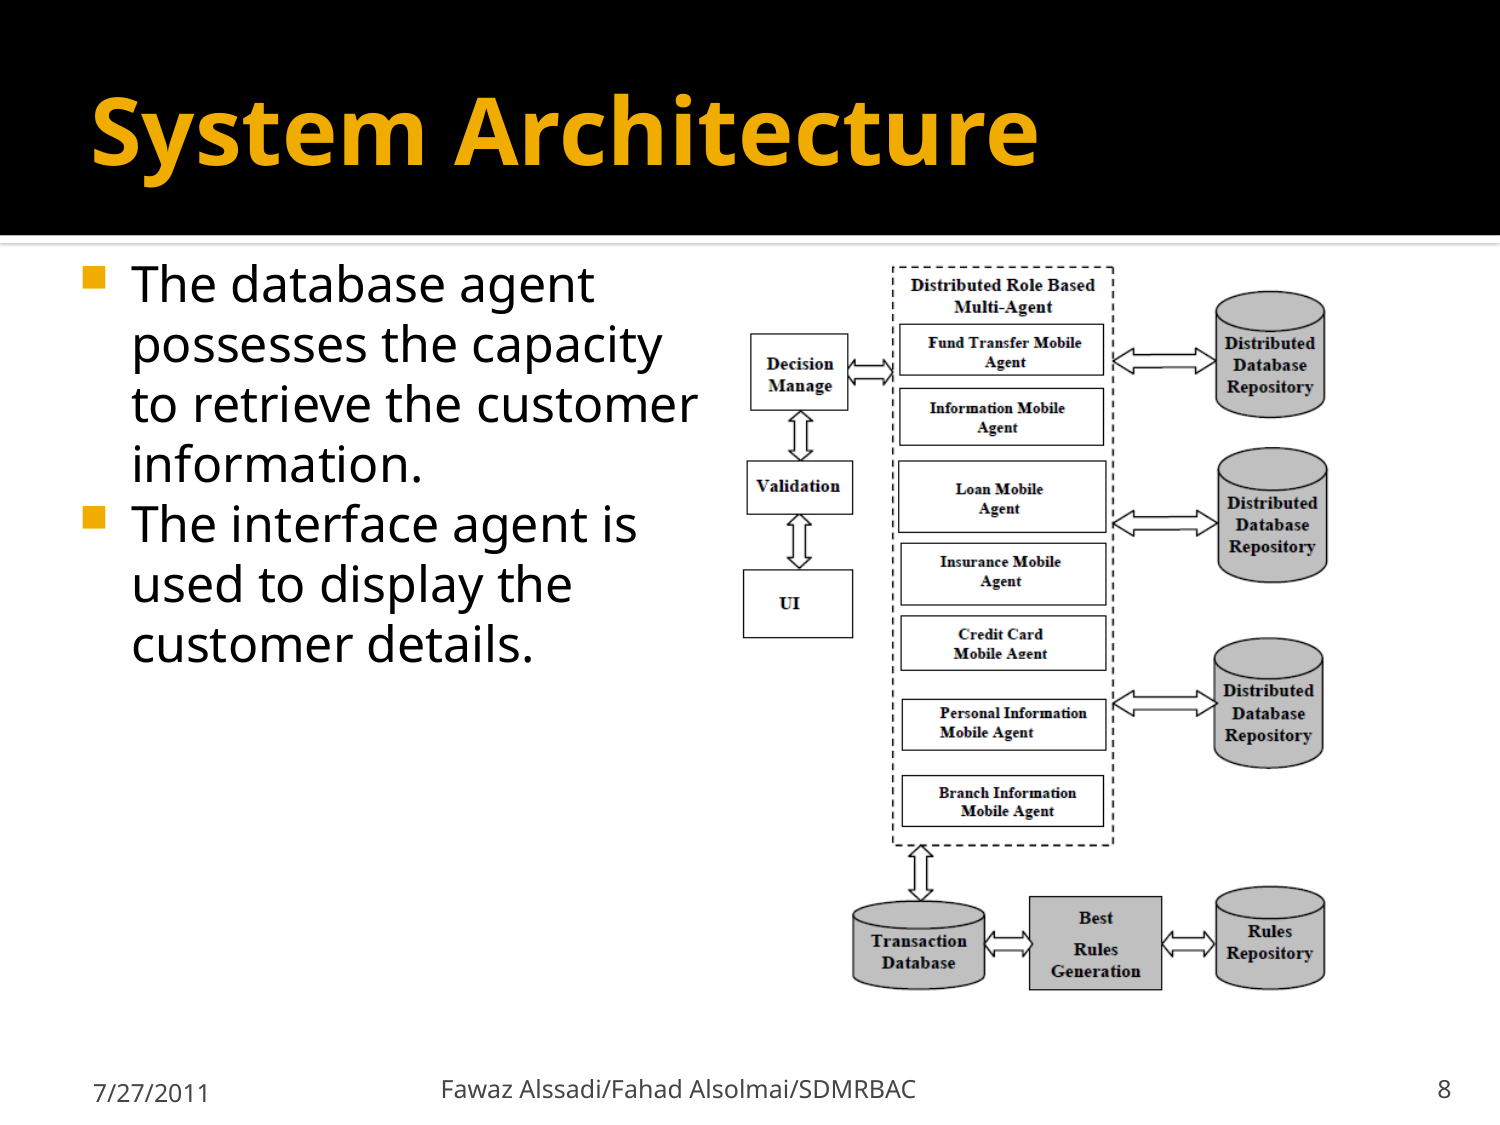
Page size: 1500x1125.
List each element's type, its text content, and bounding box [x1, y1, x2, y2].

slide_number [75, 1062, 425, 1108]
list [737, 256, 1366, 1005]
title System Architecture [75, 24, 1425, 231]
list The database agent possesses the capacity to retrieve the customer information. The interface agent is used to display the customer details. [50, 237, 738, 1005]
footer Fawaz Alssadi/Fahad Alsolmai/SDMRBAC [433, 1062, 1337, 1108]
slide_number 8 [1345, 1062, 1467, 1108]
